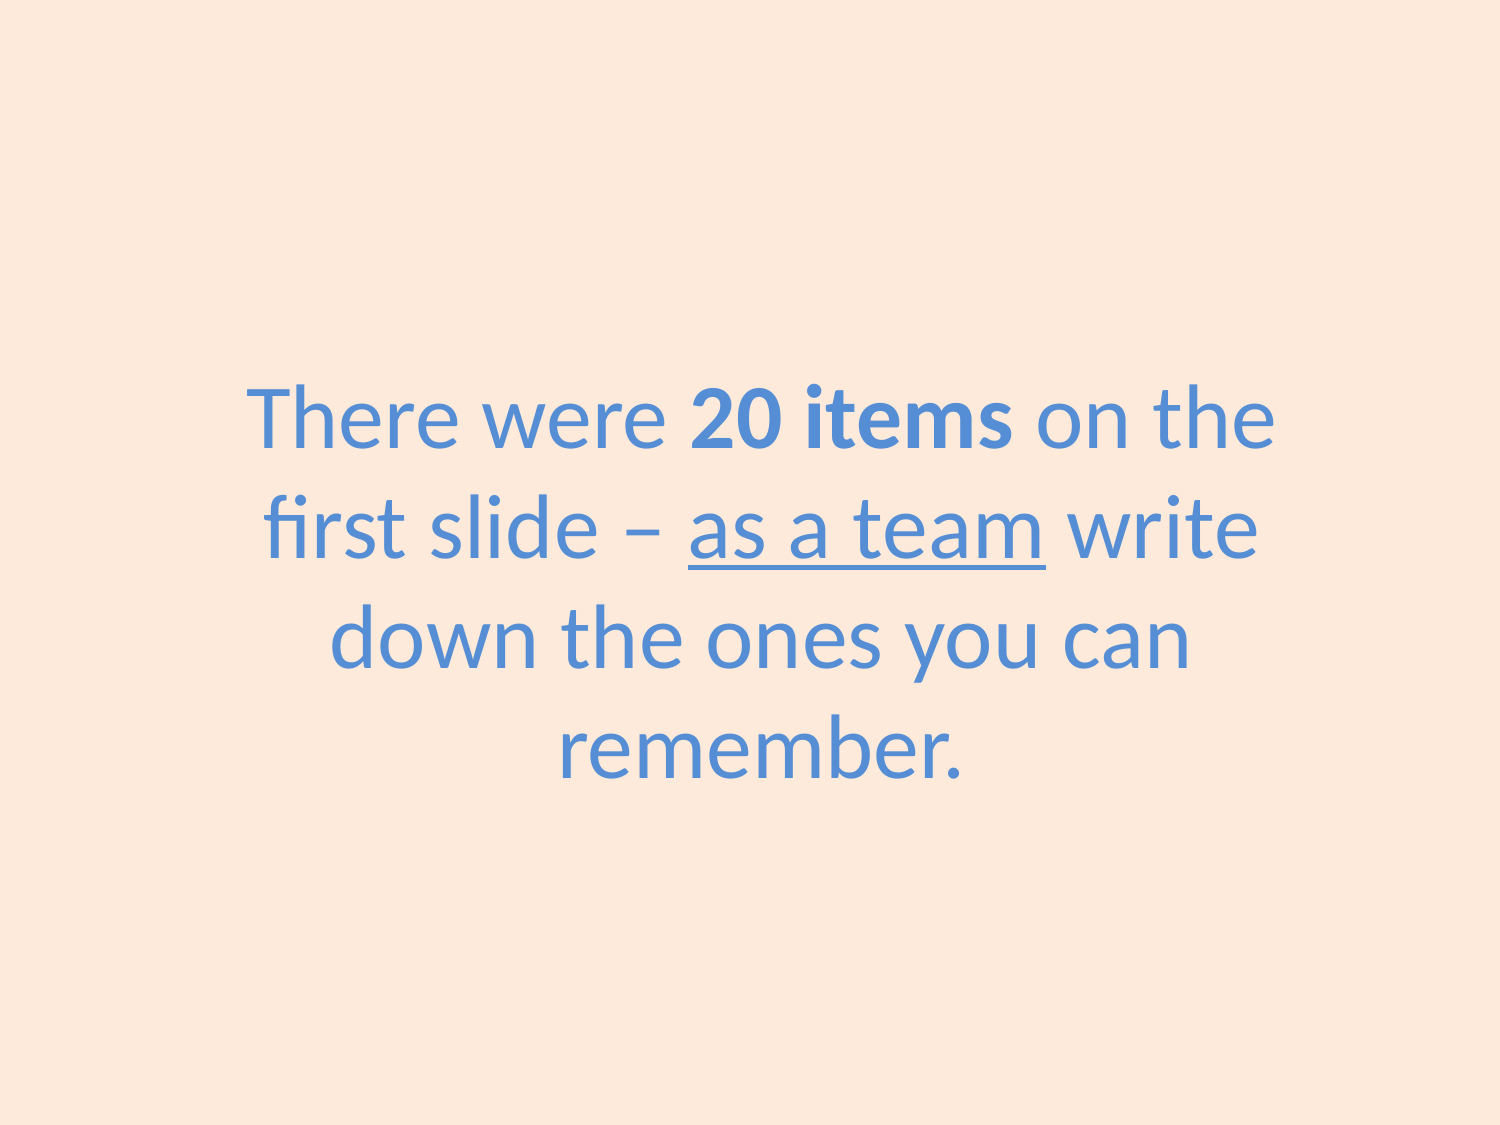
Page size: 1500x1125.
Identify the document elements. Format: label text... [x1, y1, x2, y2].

text_box There were 20 items on the first slide – as a team write down the ones you can remember. [218, 349, 1306, 805]
